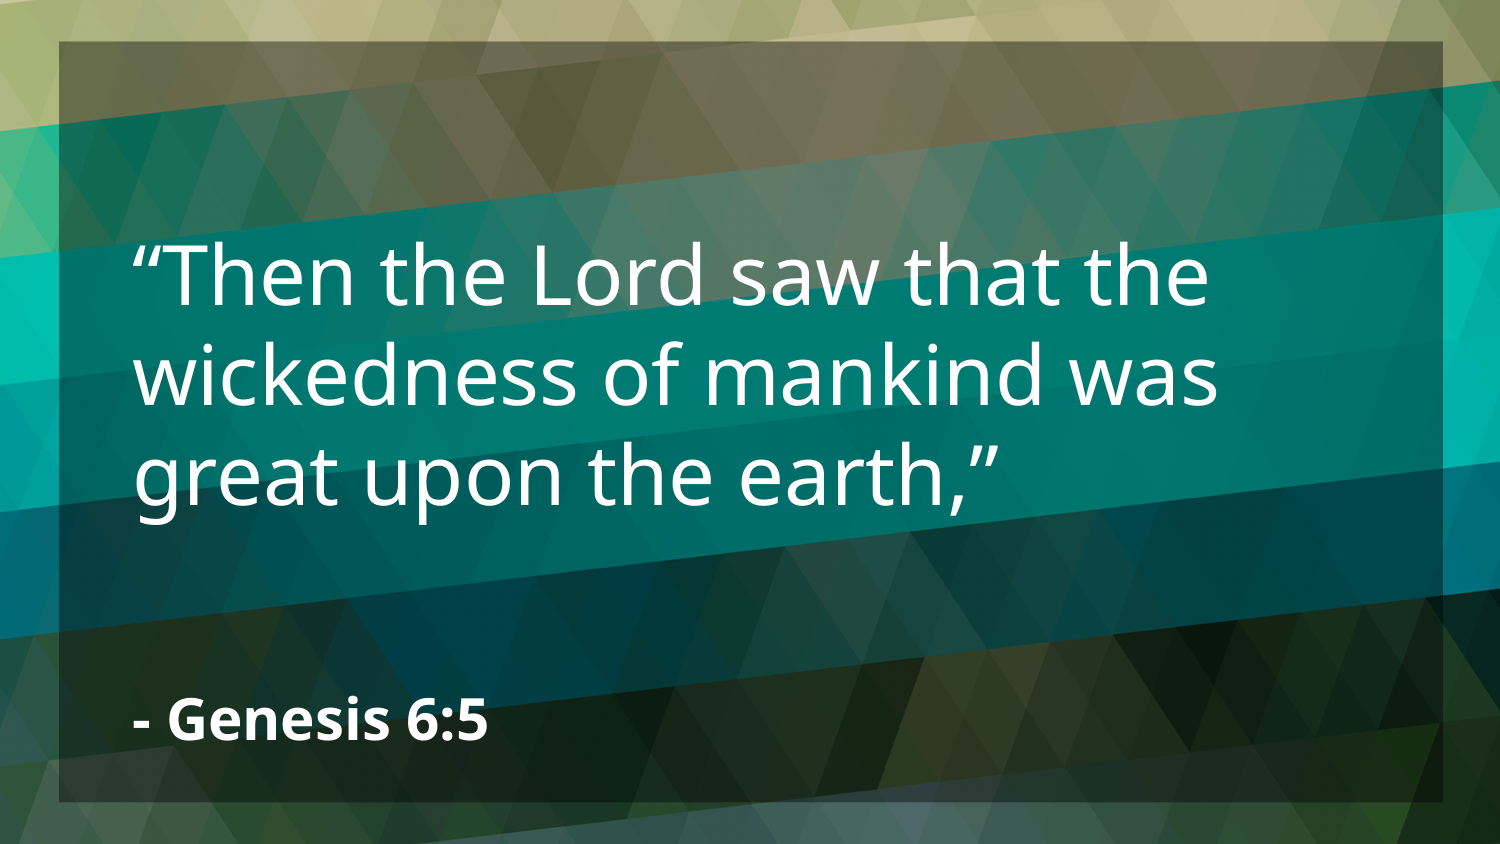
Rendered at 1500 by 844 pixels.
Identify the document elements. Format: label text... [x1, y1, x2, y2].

picture [0, 0, 1500, 844]
list “Then the Lord saw that the wickedness of mankind was great upon the earth,” [116, 70, 1343, 675]
list - Genesis 6:5 [116, 674, 799, 760]
